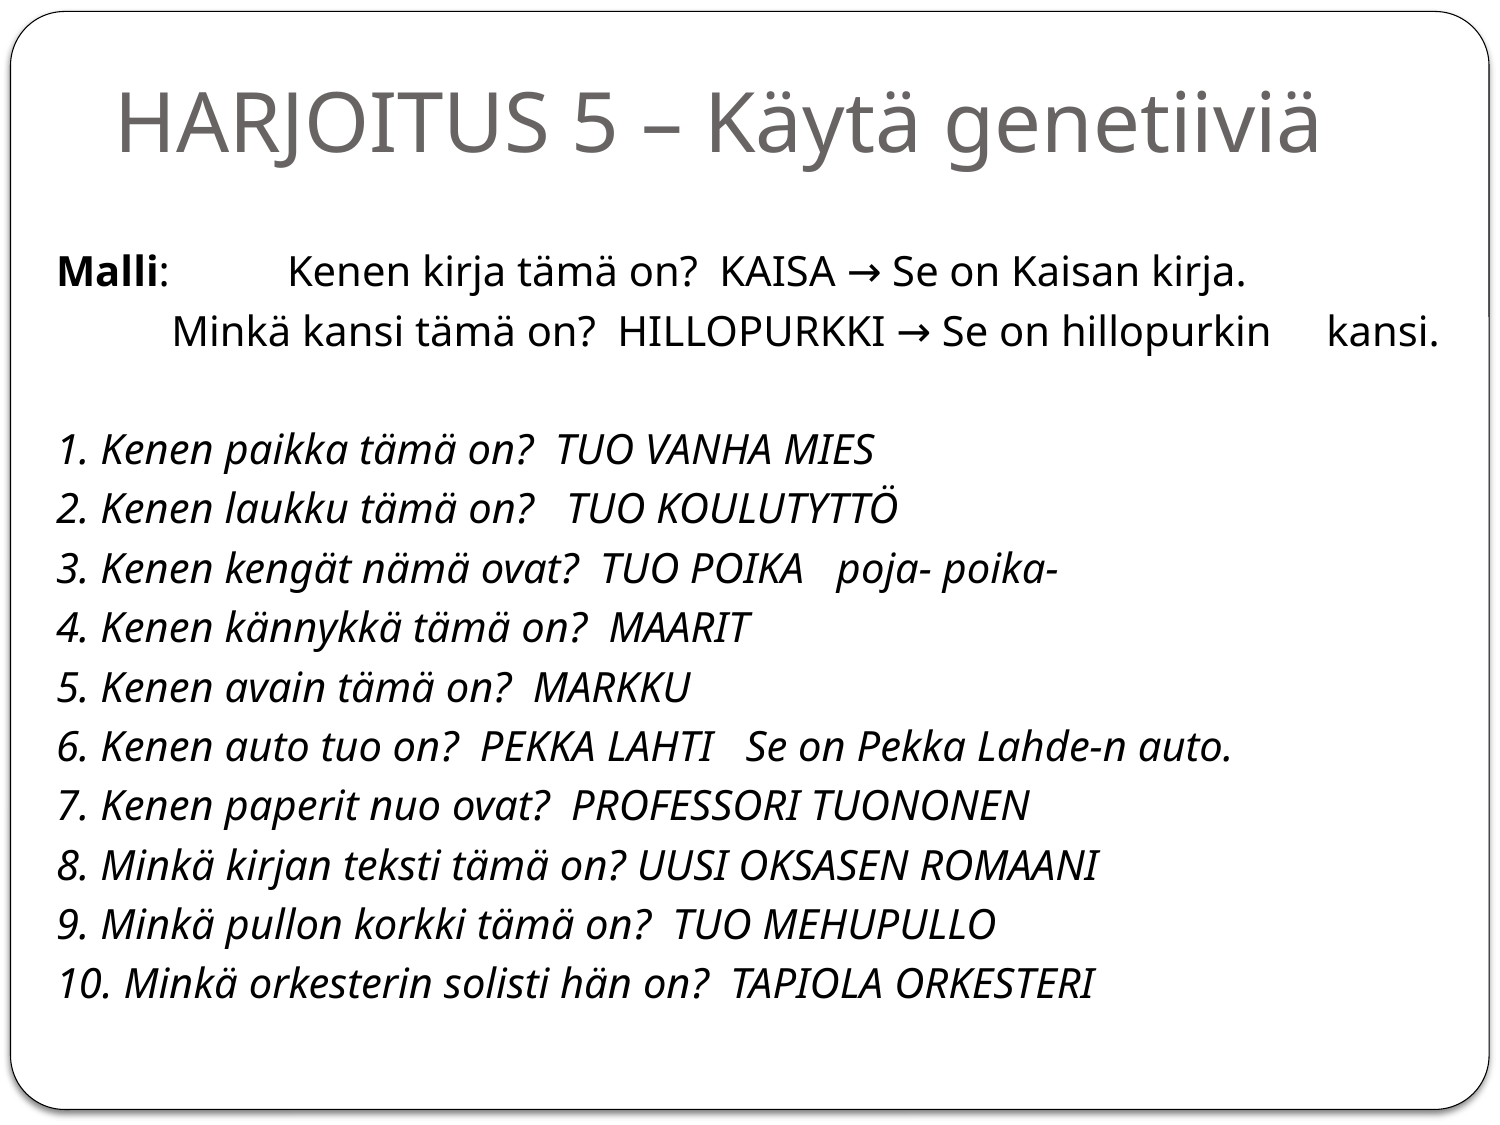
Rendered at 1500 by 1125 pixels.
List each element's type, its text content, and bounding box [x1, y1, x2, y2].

list Malli: Kenen kirja tämä on? KAISA → Se on Kaisan kirja. Minkä kansi tämä on? HILLOPURKKI → Se on hillopurkin kansi. 1. Kenen paikka tämä on? TUO VANHA MIES 2. Kenen laukku tämä on? TUO KOULUTYTTÖ 3. Kenen kengät nämä ovat? TUO POIKA poja- poika- 4. Kenen kännykkä tämä on? MAARIT 5. Kenen avain tämä on? MARKKU 6. Kenen auto tuo on? PEKKA LAHTI Se on Pekka Lahde-n auto. 7. Kenen paperit nuo ovat? PROFESSORI TUONONEN 8. Minkä kirjan teksti tämä on? UUSI OKSASEN ROMAANI 9. Minkä pullon korkki tämä on? TUO MEHUPULLO 10. Minkä orkesterin solisti hän on? TAPIOLA ORKESTERI [41, 237, 1459, 1047]
title HARJOITUS 5 – Käytä genetiiviä [100, 45, 1425, 185]
